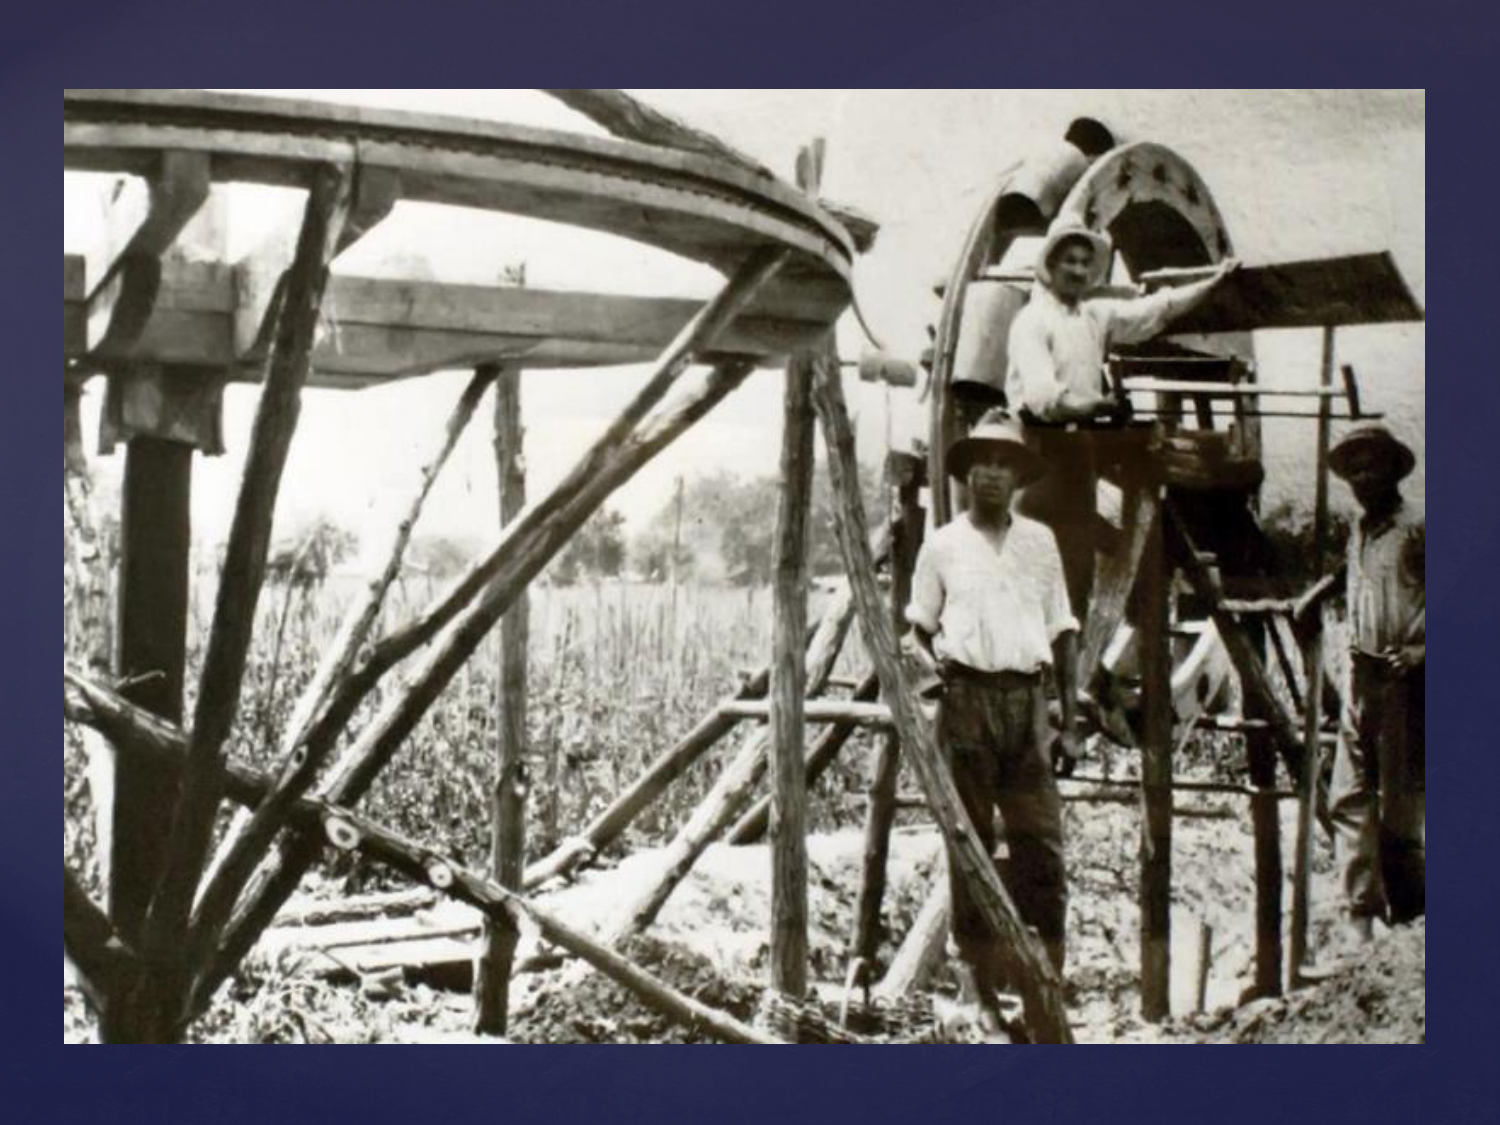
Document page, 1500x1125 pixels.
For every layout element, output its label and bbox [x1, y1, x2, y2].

list [64, 89, 1426, 1045]
